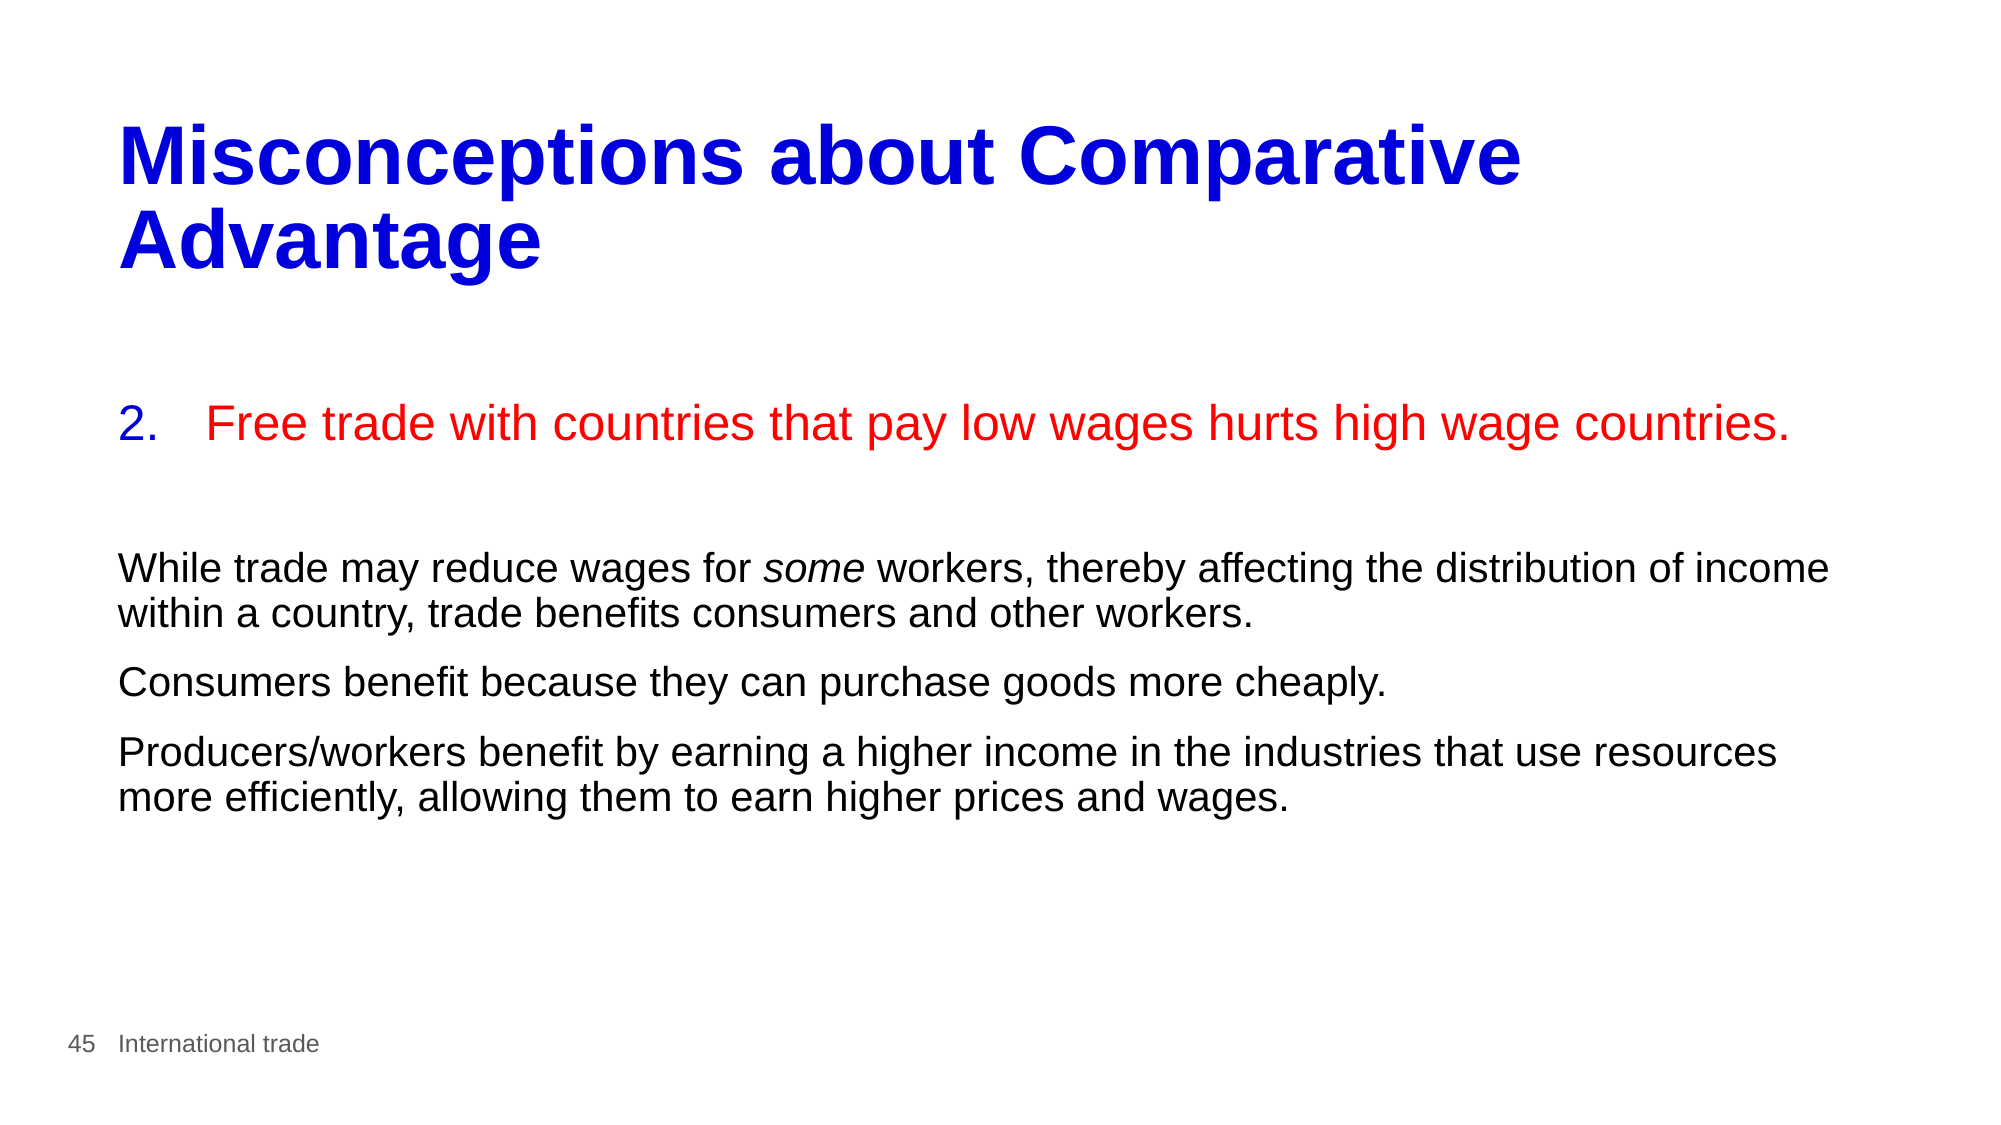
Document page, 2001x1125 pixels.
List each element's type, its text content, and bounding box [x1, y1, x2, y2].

footer International trade [118, 1021, 1418, 1063]
title Misconceptions about Comparative Advantage [118, 118, 1883, 193]
list Free trade with countries that pay low wages hurts high wage countries. While trade may reduce wages for some workers, thereby affecting the distribution of income within a country, trade benefits consumers and other workers. Consumers benefit because they can purchase goods more cheaply. Producers/workers benefit by earning a higher income in the industries that use resources more efficiently, allowing them to earn higher prices and wages. [117, 307, 1882, 957]
slide_number 45 [67, 1021, 110, 1063]
